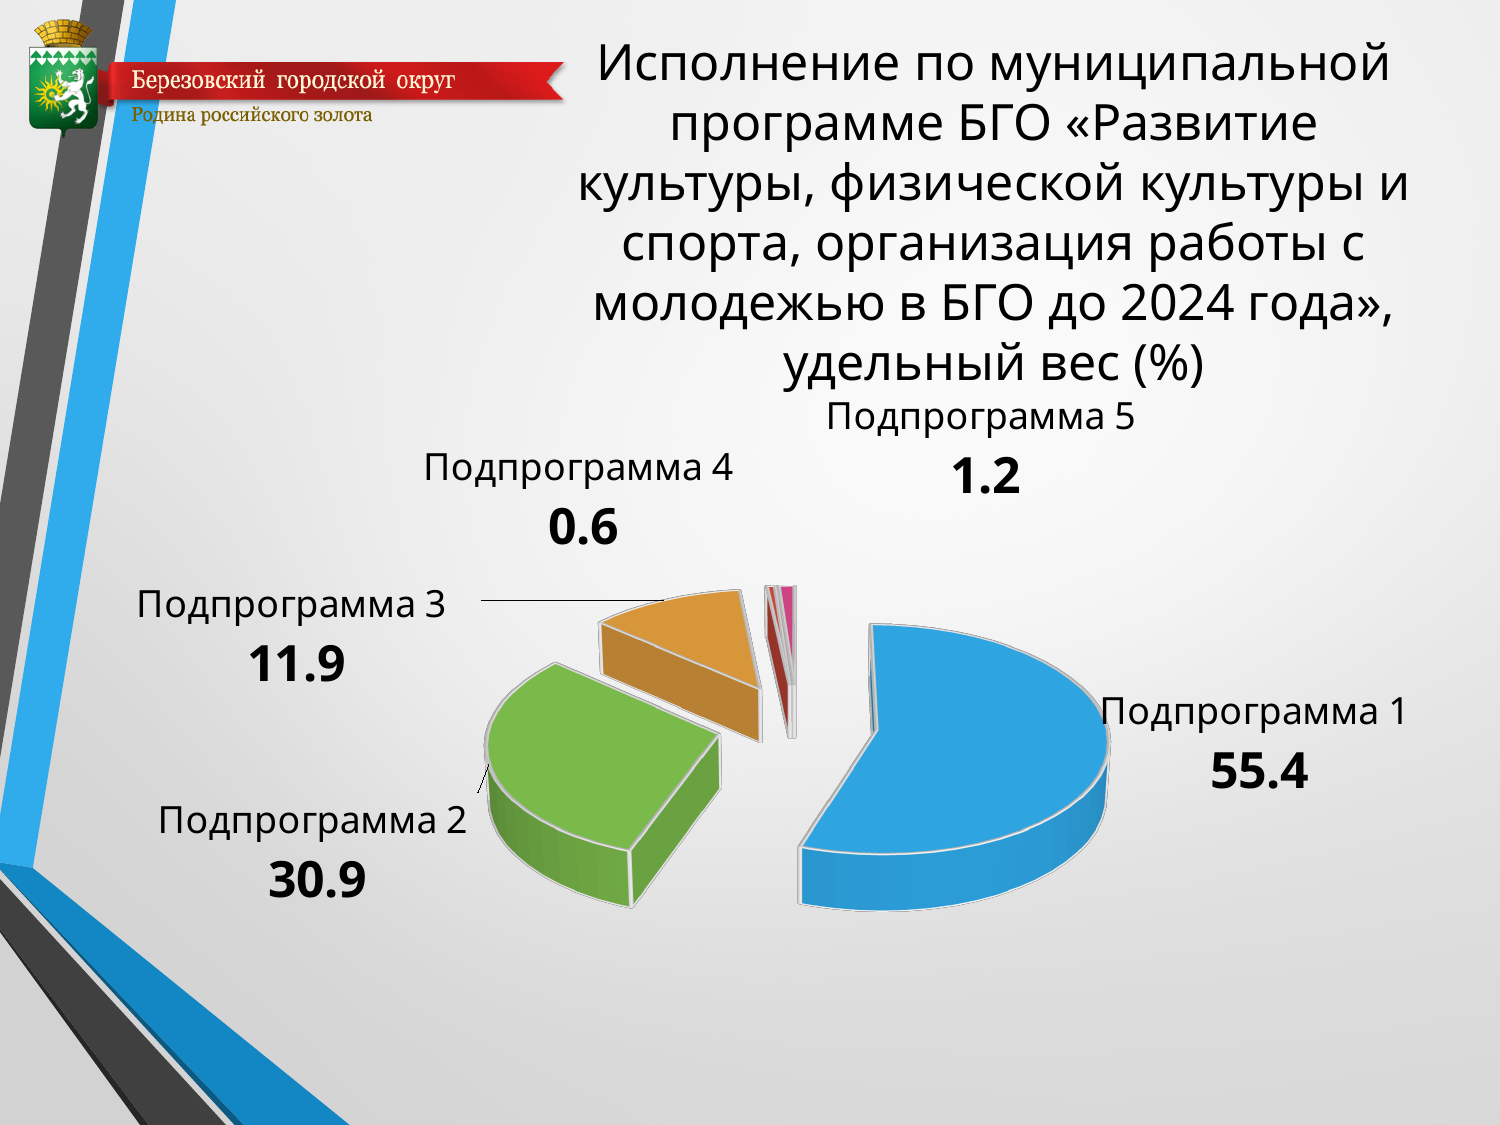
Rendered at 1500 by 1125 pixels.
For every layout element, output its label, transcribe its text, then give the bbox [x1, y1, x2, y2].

text_box Исполнение по муниципальной программе БГО «Развитие культуры, физической культуры и спорта, организация работы с молодежью в БГО до 2024 года», удельный вес (%) [532, 23, 1456, 264]
picture [29, 18, 569, 138]
chart [94, 264, 1500, 1125]
